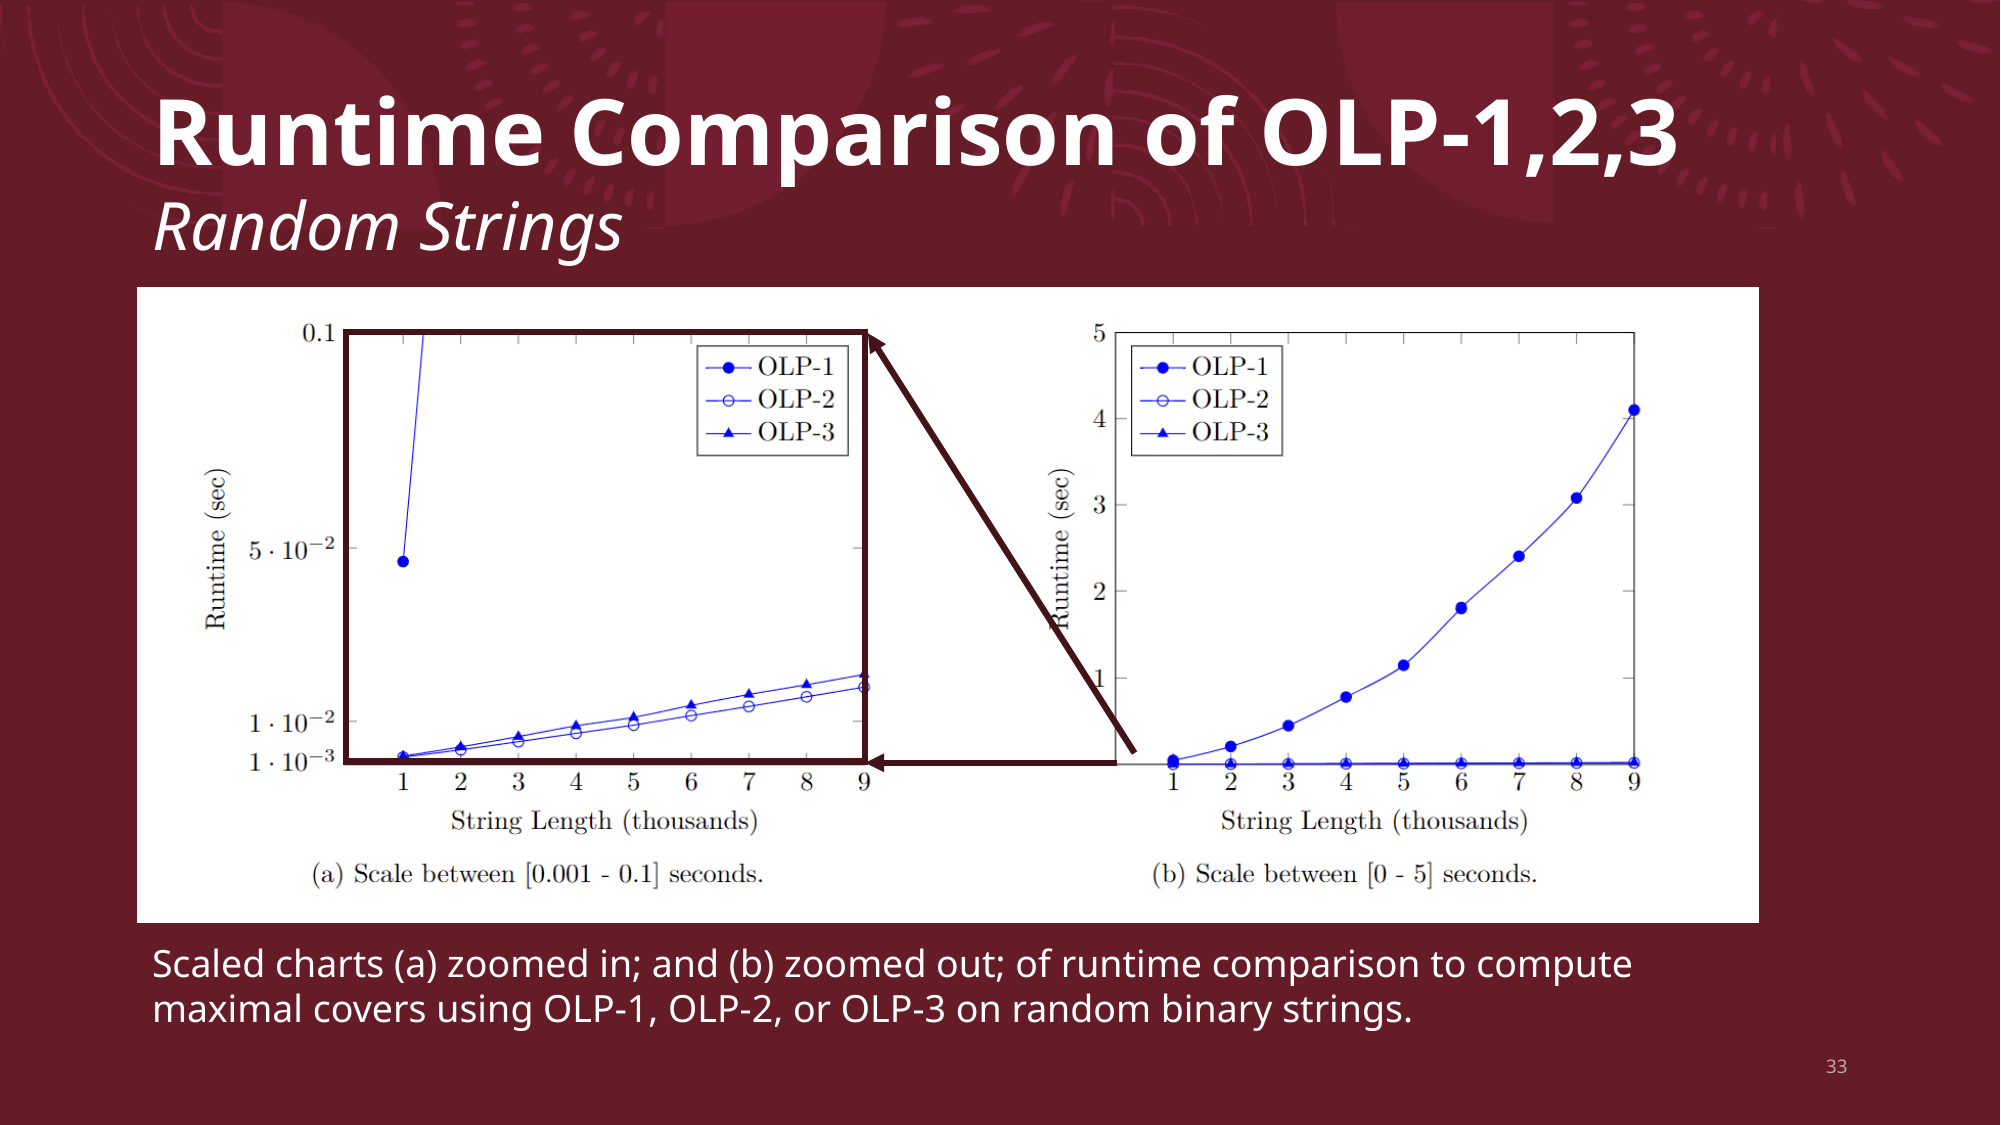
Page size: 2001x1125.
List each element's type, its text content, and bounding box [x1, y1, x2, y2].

title Runtime Comparison of OLP-1,2,3 Random Strings [137, 60, 1863, 278]
slide_number 33 [1412, 1037, 1863, 1098]
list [137, 287, 1759, 923]
text_box Scaled charts (a) zoomed in; and (b) zoomed out; of runtime comparison to compute maximal covers using OLP-1, OLP-2, or OLP-3 on random binary strings. [137, 932, 1759, 1038]
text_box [867, 333, 1135, 753]
